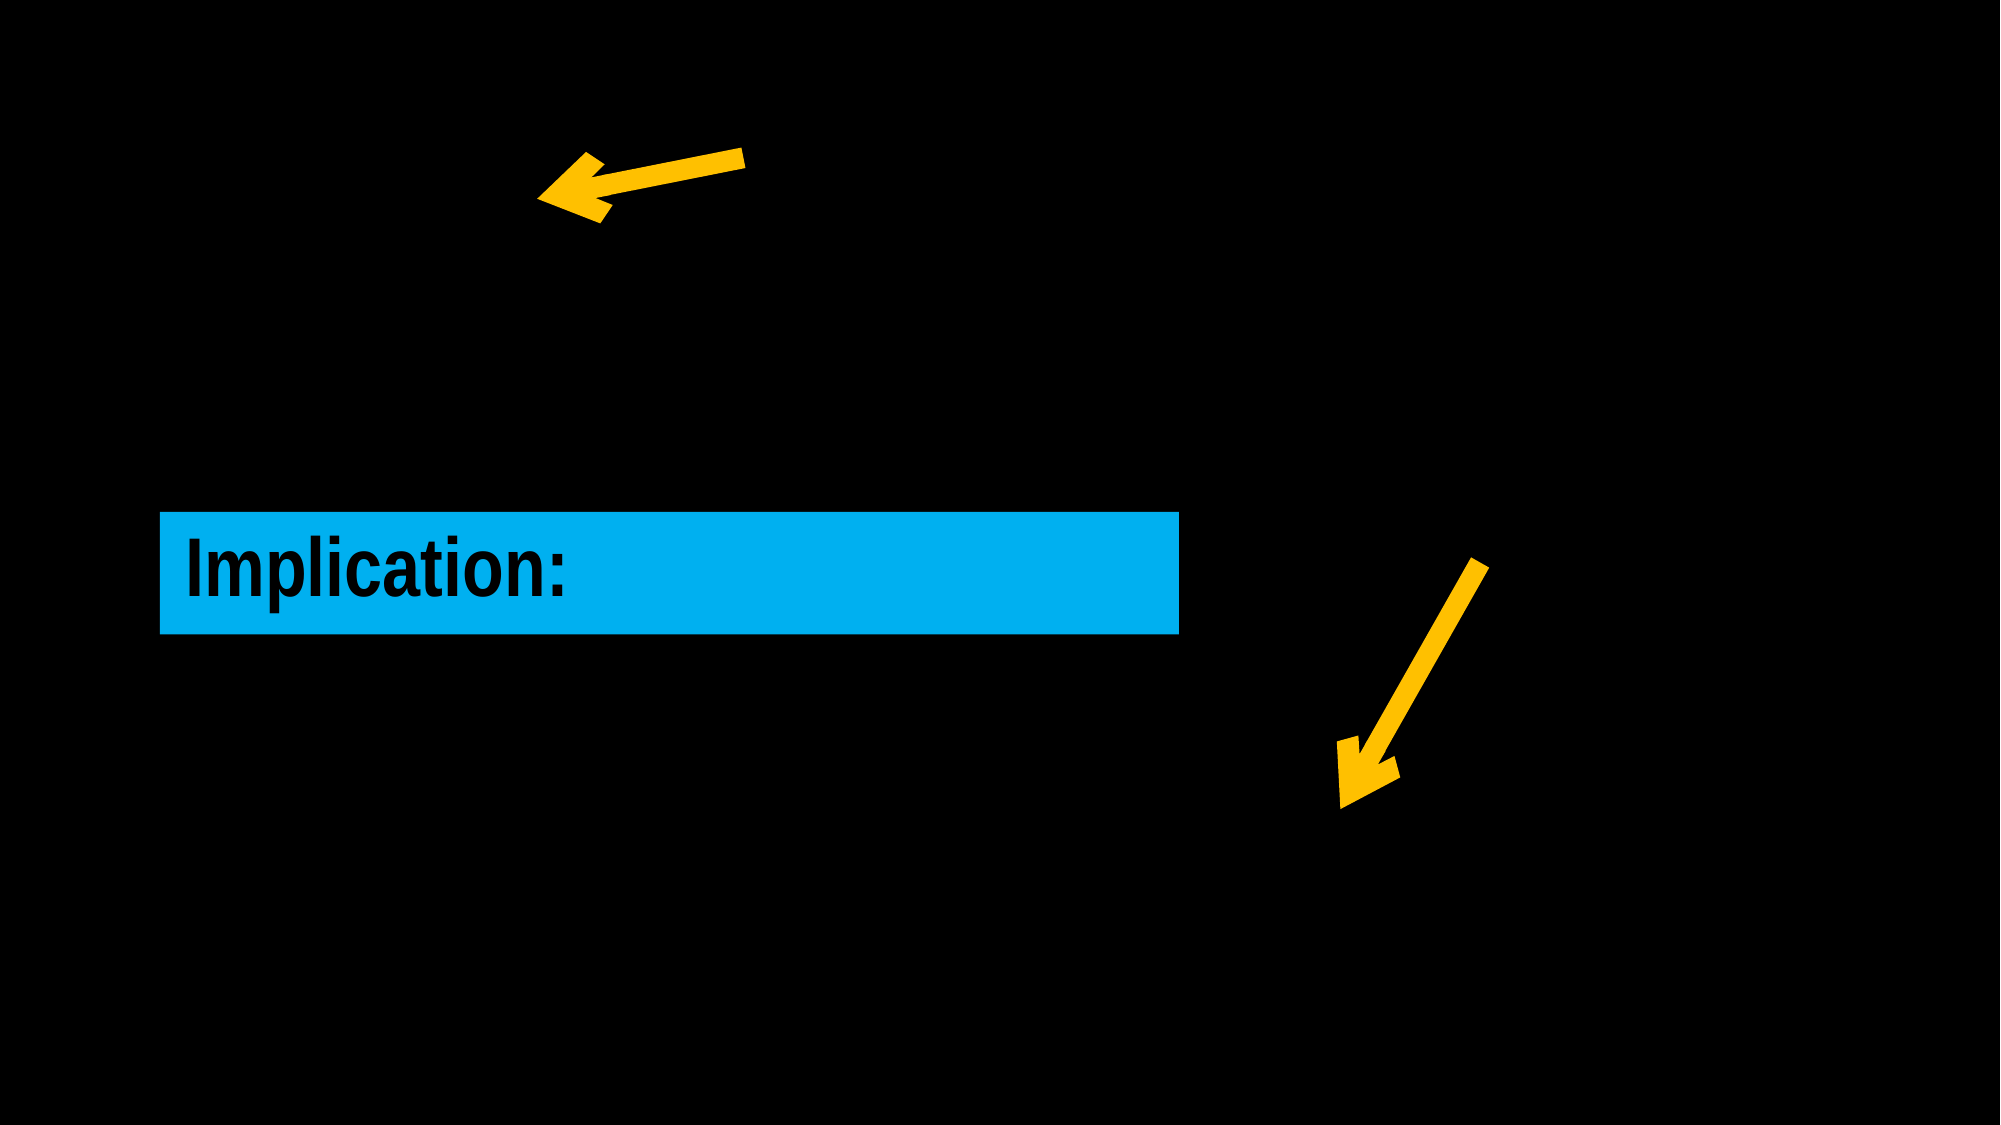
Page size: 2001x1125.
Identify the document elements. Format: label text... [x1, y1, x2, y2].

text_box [536, 29, 1453, 268]
text_box Implication: We need to be led. [158, 510, 1180, 636]
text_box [1316, 363, 1775, 810]
